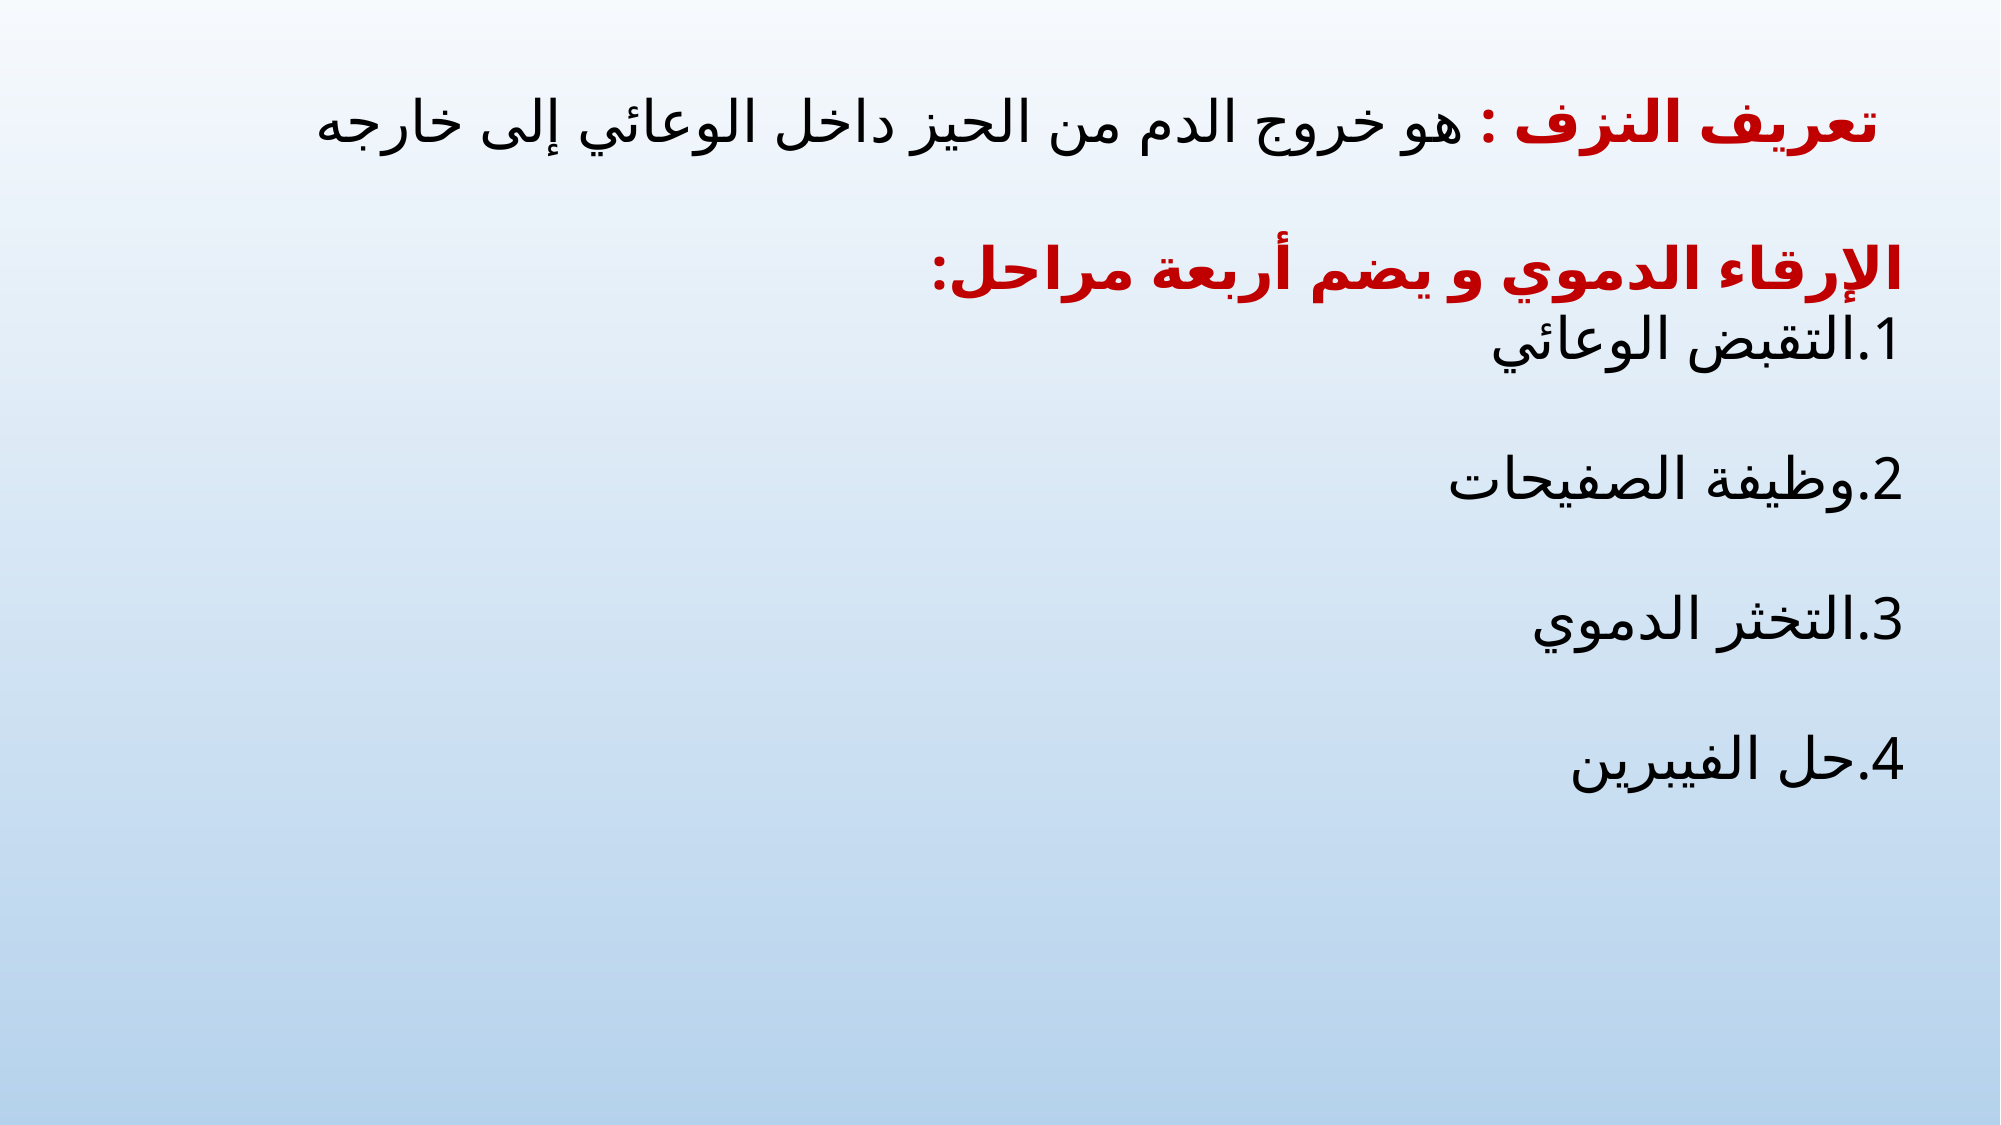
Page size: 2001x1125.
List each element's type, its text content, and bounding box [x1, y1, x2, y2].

text_box تعريف النزف : هو خروج الدم من الحيز داخل الوعائي إلى خارجه الإرقاء الدموي و يضم أربعة مراحل: 1.التقبض الوعائي 2.وظيفة الصفيحات 3.التخثر الدموي 4.حل الفيبرين [41, 43, 1919, 939]
